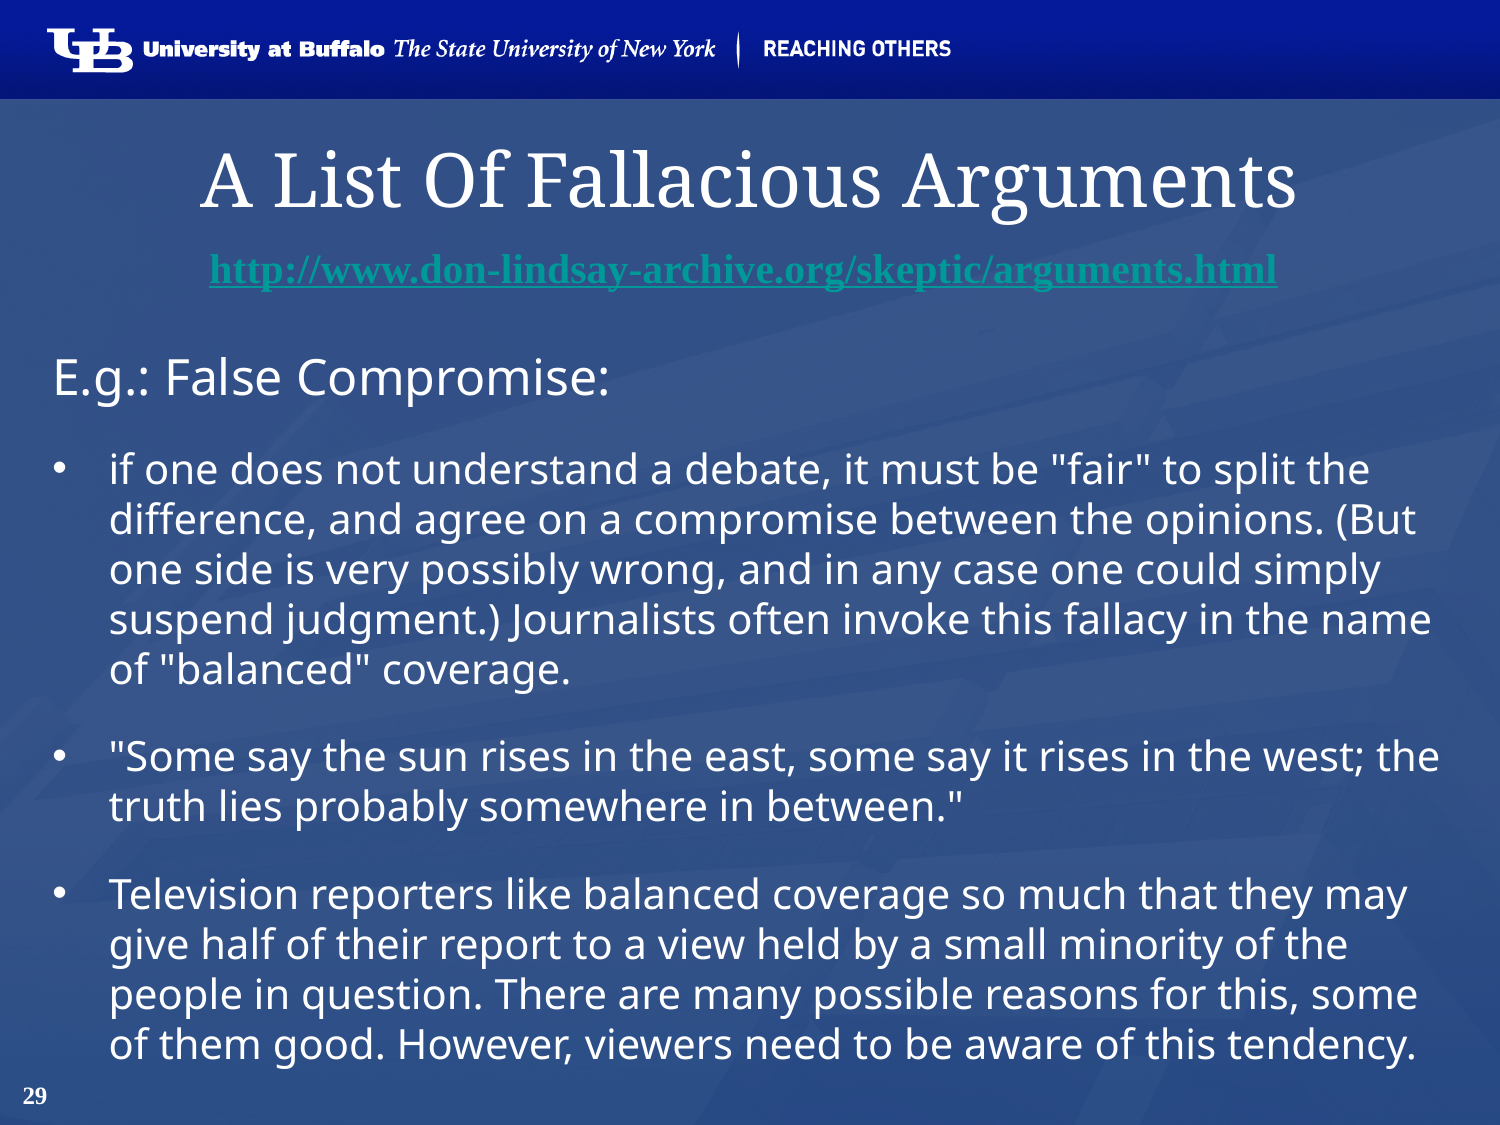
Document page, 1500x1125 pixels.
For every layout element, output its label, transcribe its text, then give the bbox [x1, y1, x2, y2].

text_box http://www.don-lindsay-archive.org/skeptic/arguments.html [125, 234, 1363, 300]
title A List Of Fallacious Arguments [37, 125, 1463, 250]
picture [0, 0, 1500, 99]
list E.g.: False Compromise: if one does not understand a debate, it must be "fair" to split the difference, and agree on a compromise between the opinions. (But one side is very possibly wrong, and in any case one could simply suspend judgment.) Journalists often invoke this fallacy in the name of "balanced" coverage. "Some say the sun rises in the east, some say it rises in the west; the truth lies probably somewhere in between." Television reporters like balanced coverage so much that they may give half of their report to a view held by a small minority of the people in question. There are many possible reasons for this, some of them good. However, viewers need to be aware of this tendency. [37, 337, 1463, 1088]
slide_number 29 [0, 1065, 63, 1125]
